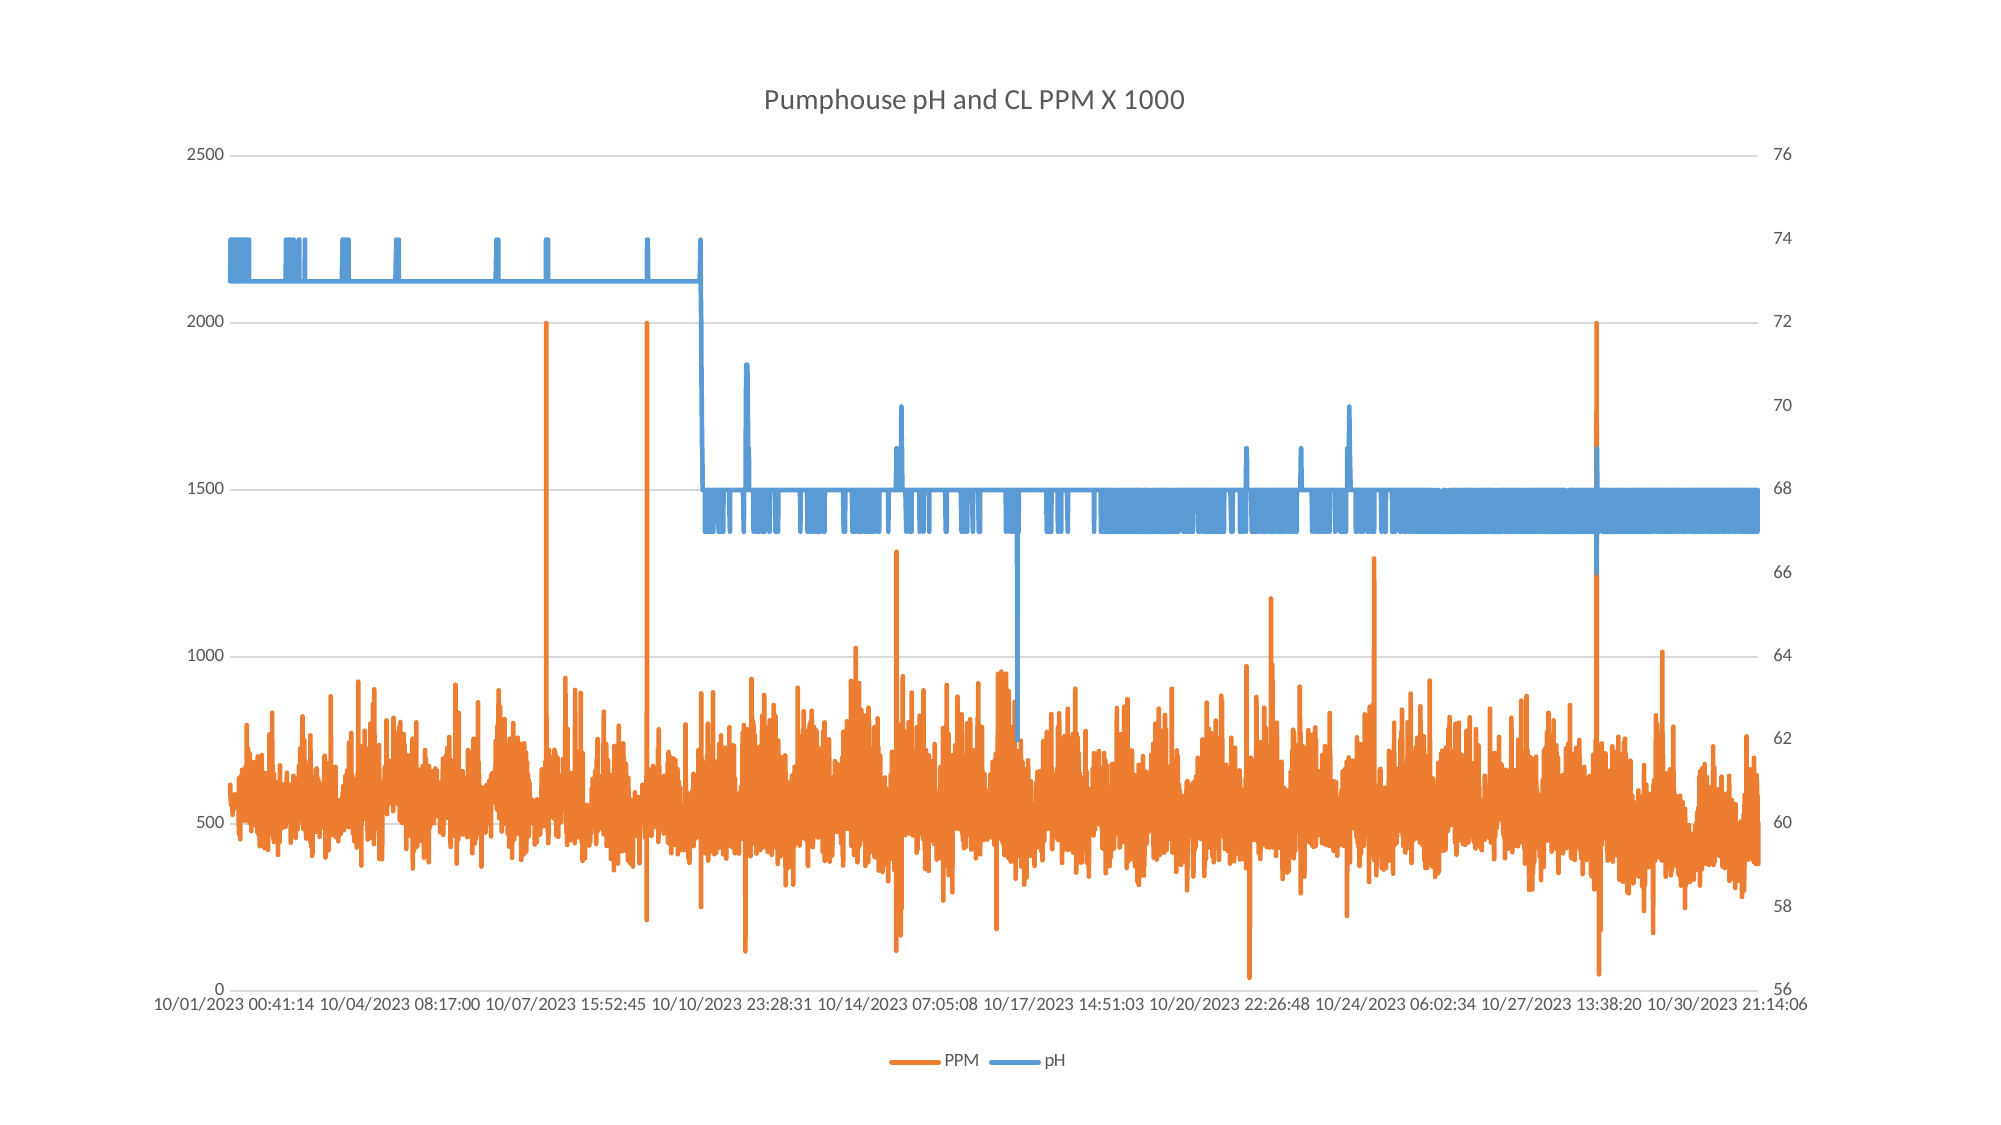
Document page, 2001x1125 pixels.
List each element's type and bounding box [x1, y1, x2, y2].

chart [114, 50, 1843, 1078]
